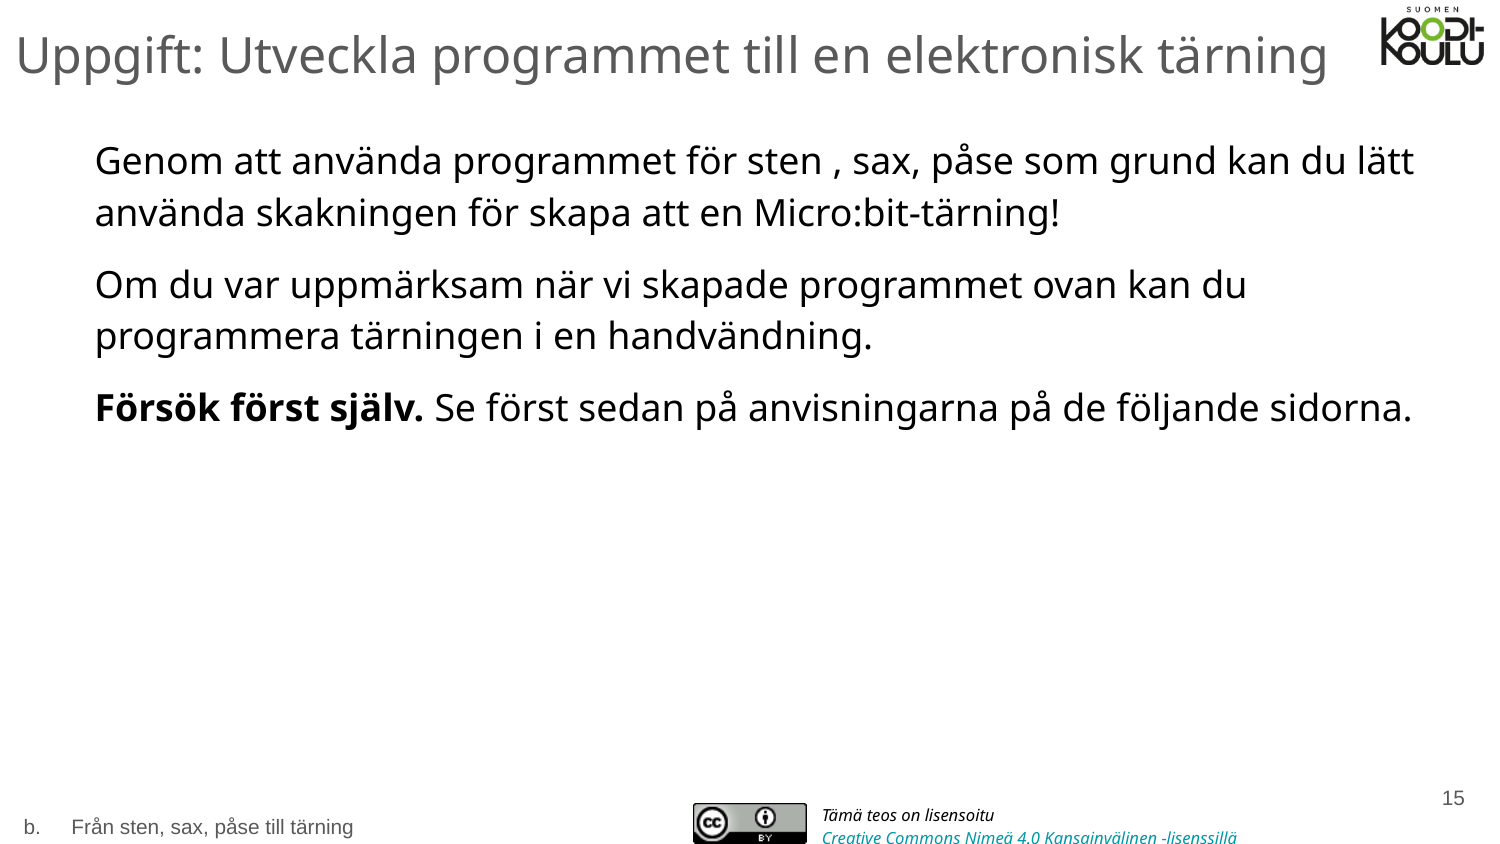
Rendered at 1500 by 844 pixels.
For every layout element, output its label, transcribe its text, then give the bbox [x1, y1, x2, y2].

picture [693, 803, 807, 844]
subtitle Från sten, sax, påse till tärning [0, 805, 475, 844]
picture [1371, 5, 1492, 65]
subtitle Uppgift: Utveckla programmet till en elektronisk tärning [0, 0, 1367, 108]
title Genom att använda programmet för sten , sax, påse som grund kan du lätt använda skakningen för skapa att en Micro:bit-tärning! Om du var uppmärksam när vi skapade programmet ovan kan du programmera tärningen i en handvändning. Försök först själv. Se först sedan på anvisningarna på de följande sidorna. [79, 116, 1446, 524]
slide_number ‹#› [1389, 764, 1480, 830]
